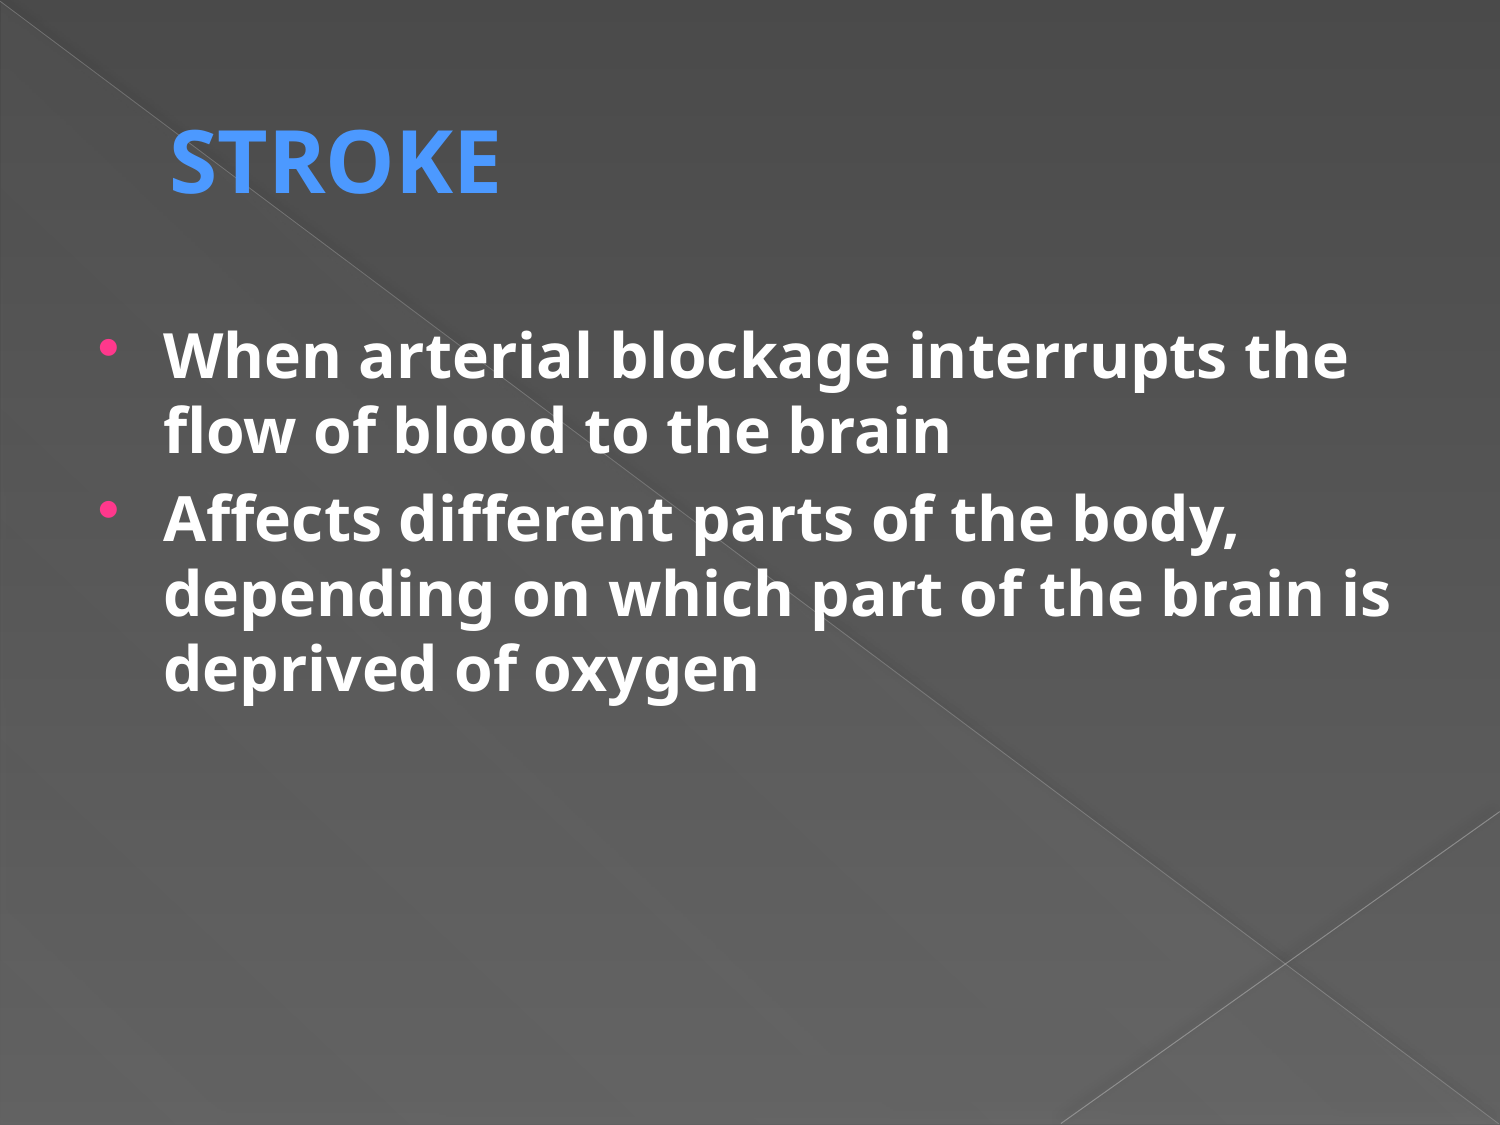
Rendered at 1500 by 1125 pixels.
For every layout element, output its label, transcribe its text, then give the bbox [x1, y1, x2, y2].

title STROKE [75, 43, 1425, 274]
list When arterial blockage interrupts the flow of blood to the brain Affects different parts of the body, depending on which part of the brain is deprived of oxygen [75, 308, 1425, 1059]
